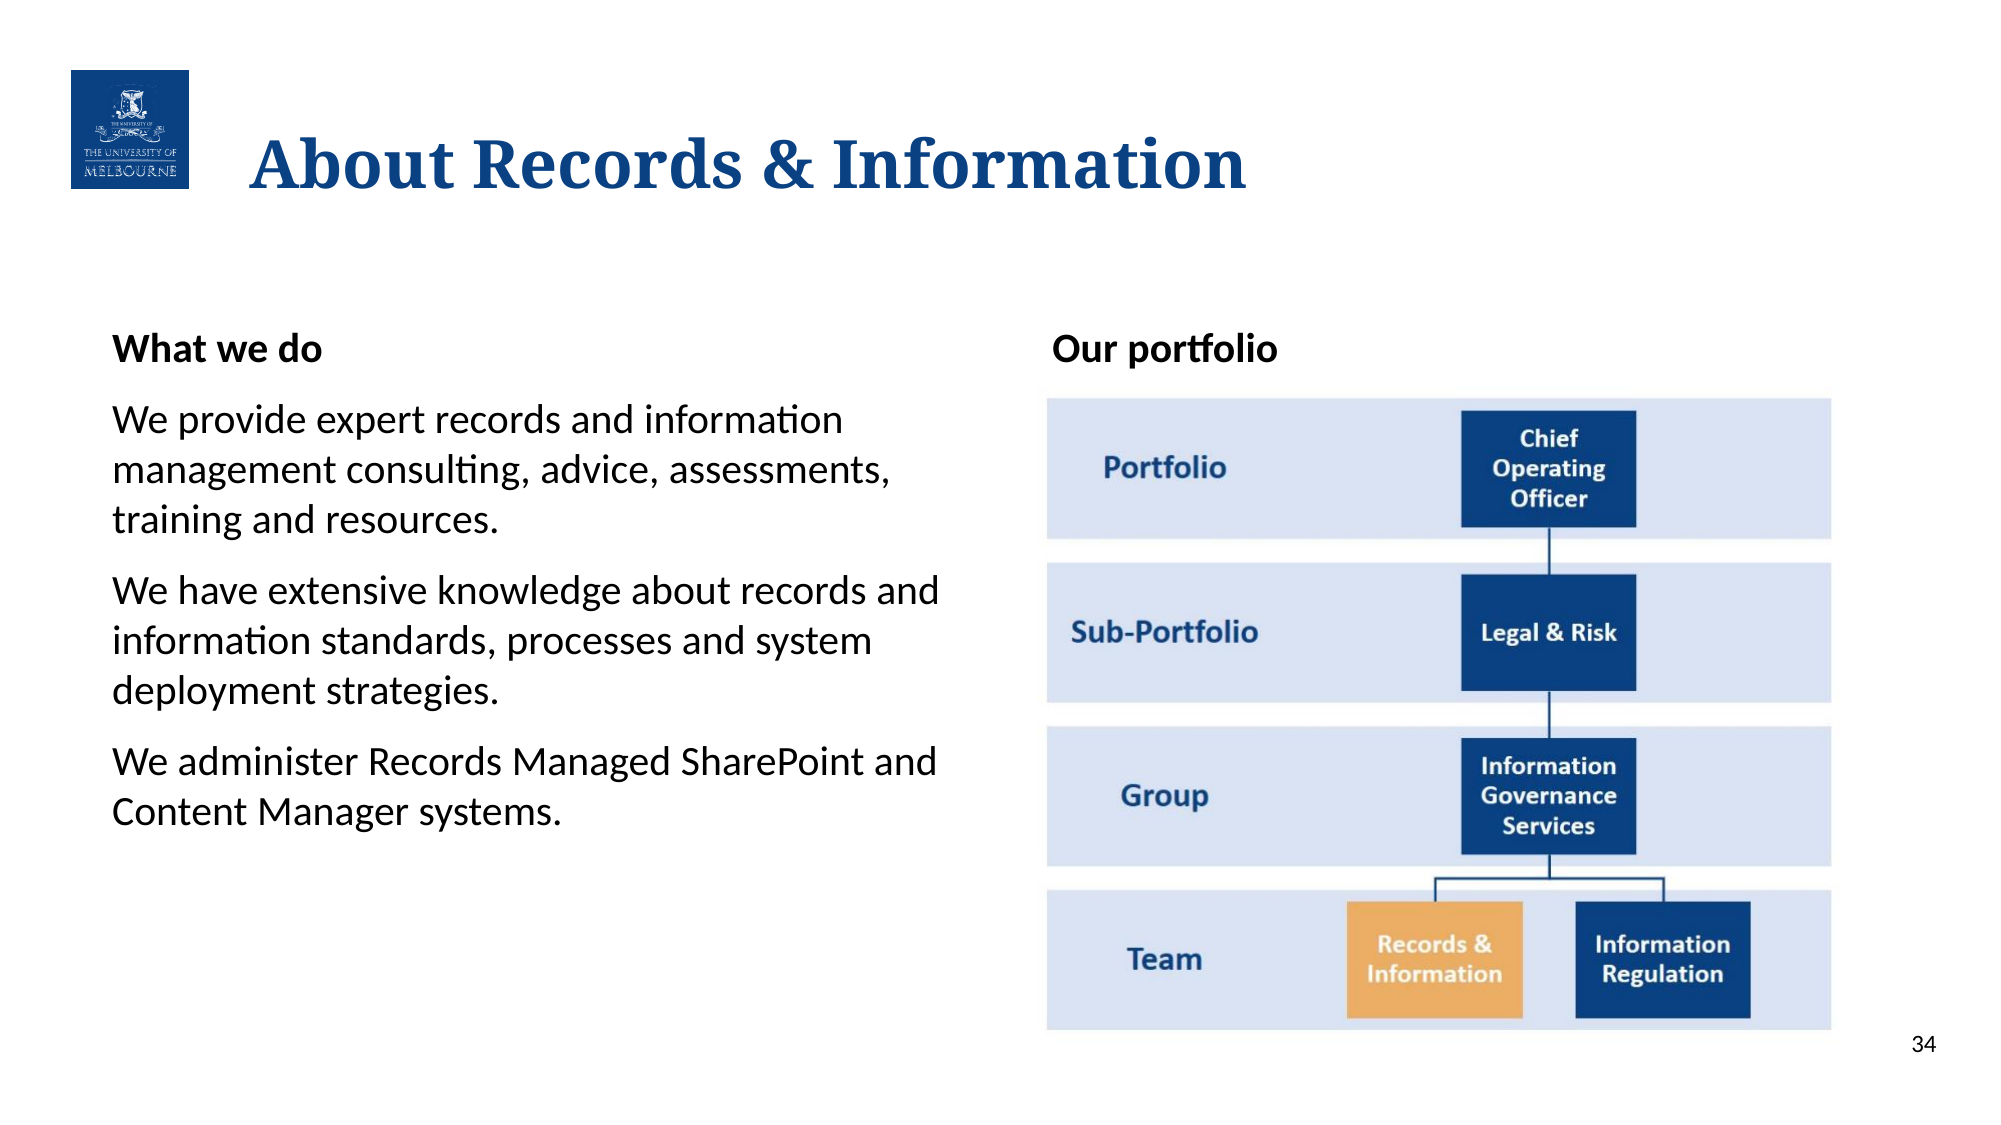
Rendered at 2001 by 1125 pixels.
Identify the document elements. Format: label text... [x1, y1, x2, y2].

picture [71, 70, 189, 189]
slide_number 34 [1797, 1012, 1937, 1073]
list Our portfolio [1037, 313, 1924, 970]
title About Records & Information [234, 64, 1924, 211]
picture [1037, 386, 1842, 1043]
list What we do We provide expert records and information management consulting, advice, assessments, training and resources. We have extensive knowledge about records and information standards, processes and system deployment strategies. We administer Records Managed SharePoint and Content Manager systems. [97, 313, 983, 750]
